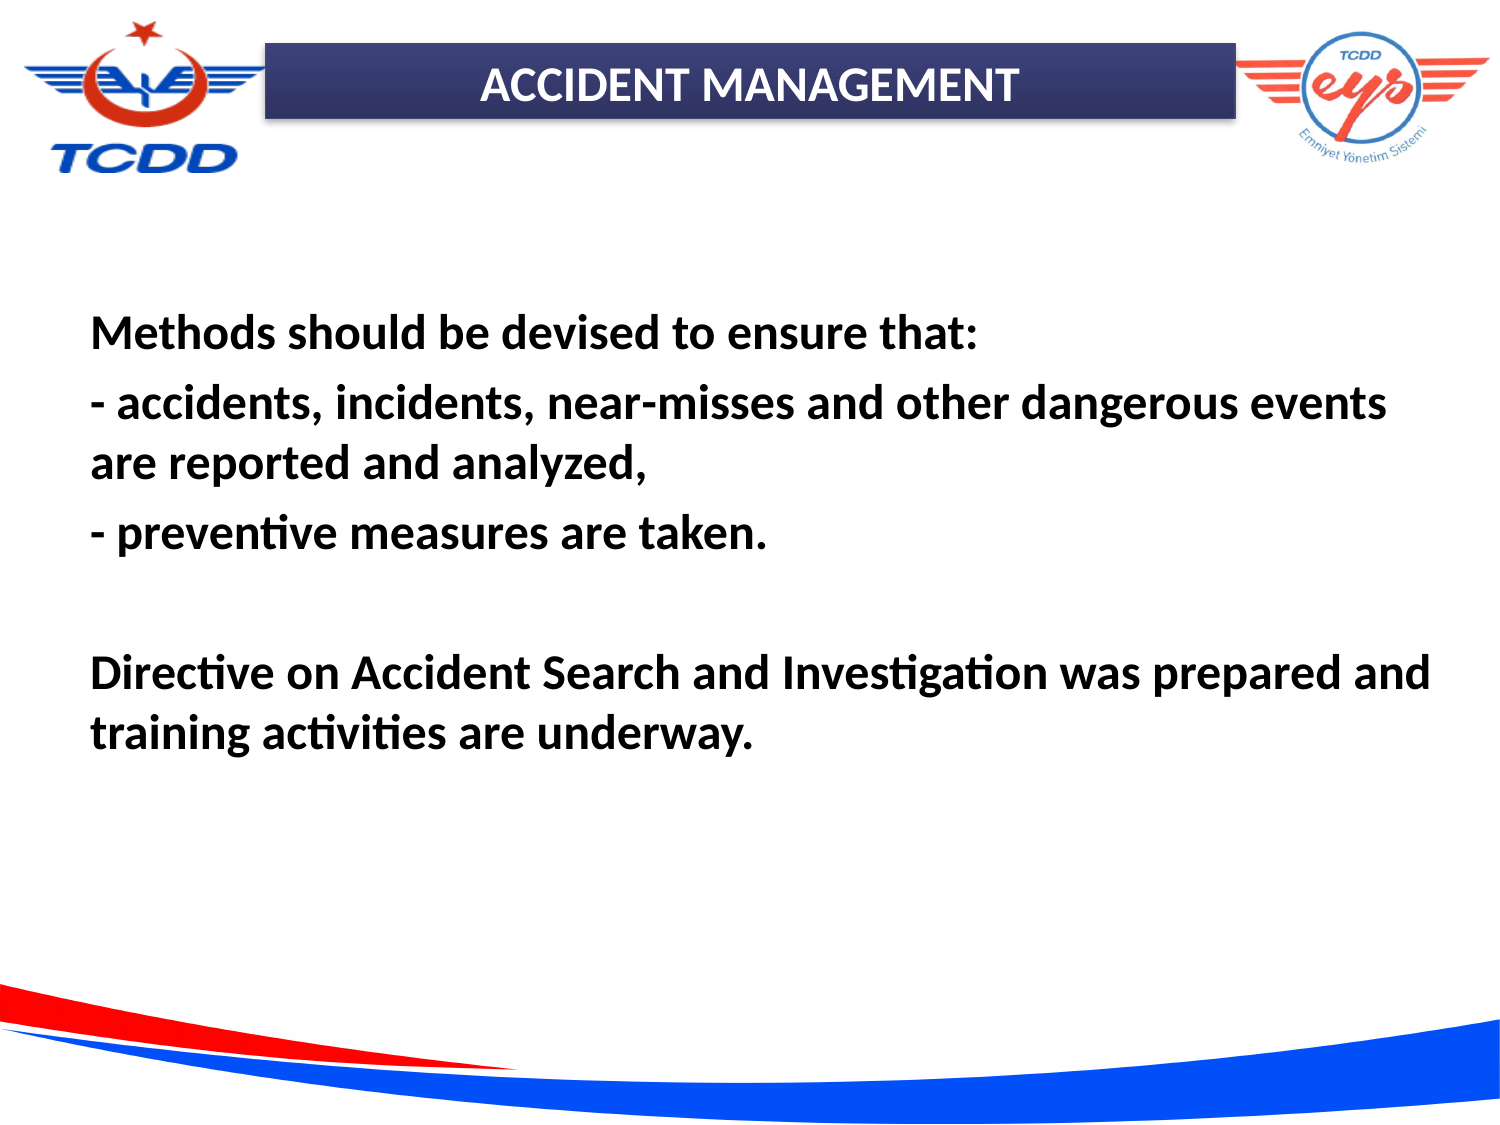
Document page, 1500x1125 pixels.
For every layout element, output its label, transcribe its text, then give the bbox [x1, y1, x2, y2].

picture [0, 984, 1500, 1124]
picture [1224, 0, 1500, 173]
picture [23, 20, 266, 173]
text_box ACCIDENT MANAGEMENT [269, 43, 1219, 119]
list Methods should be devised to ensure that: - accidents, incidents, near-misses and other dangerous events are reported and analyzed, - preventive measures are taken. Directive on Accident Search and Investigation was prepared and training activities are underway. [75, 221, 1459, 965]
